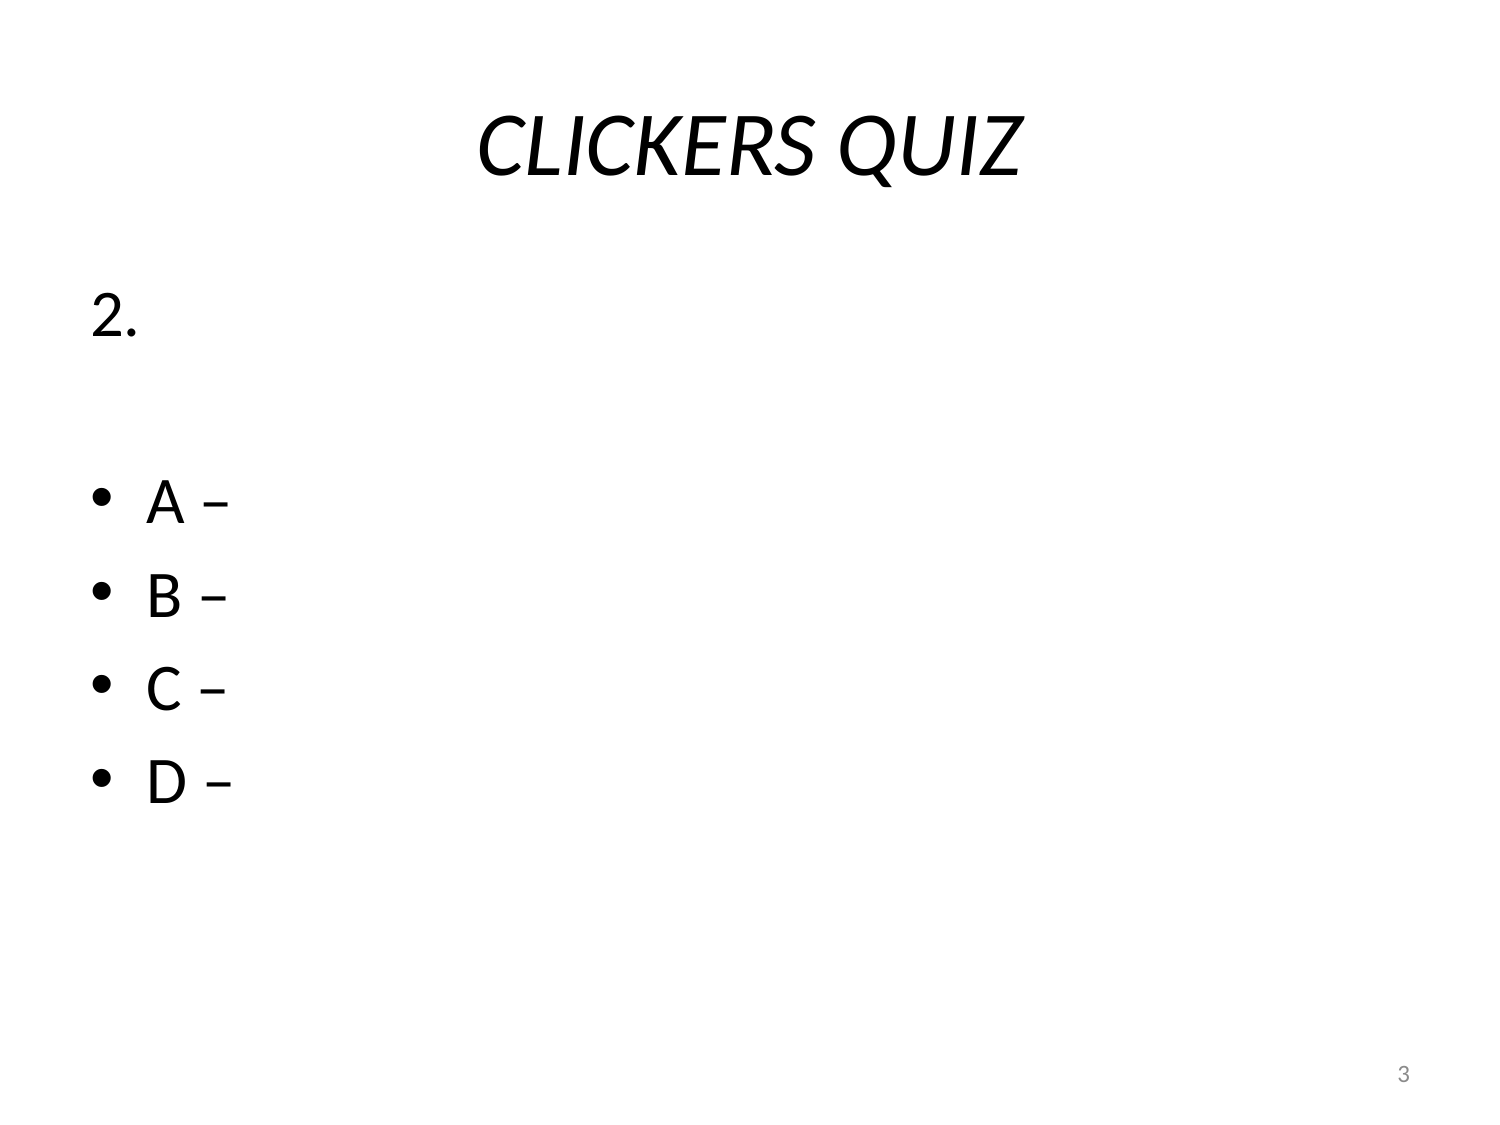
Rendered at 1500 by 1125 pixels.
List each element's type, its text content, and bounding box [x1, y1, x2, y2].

title CLICKERS QUIZ [75, 45, 1425, 233]
slide_number 3 [1074, 1042, 1425, 1103]
list 2. A – B – C – D – [75, 262, 1425, 1005]
